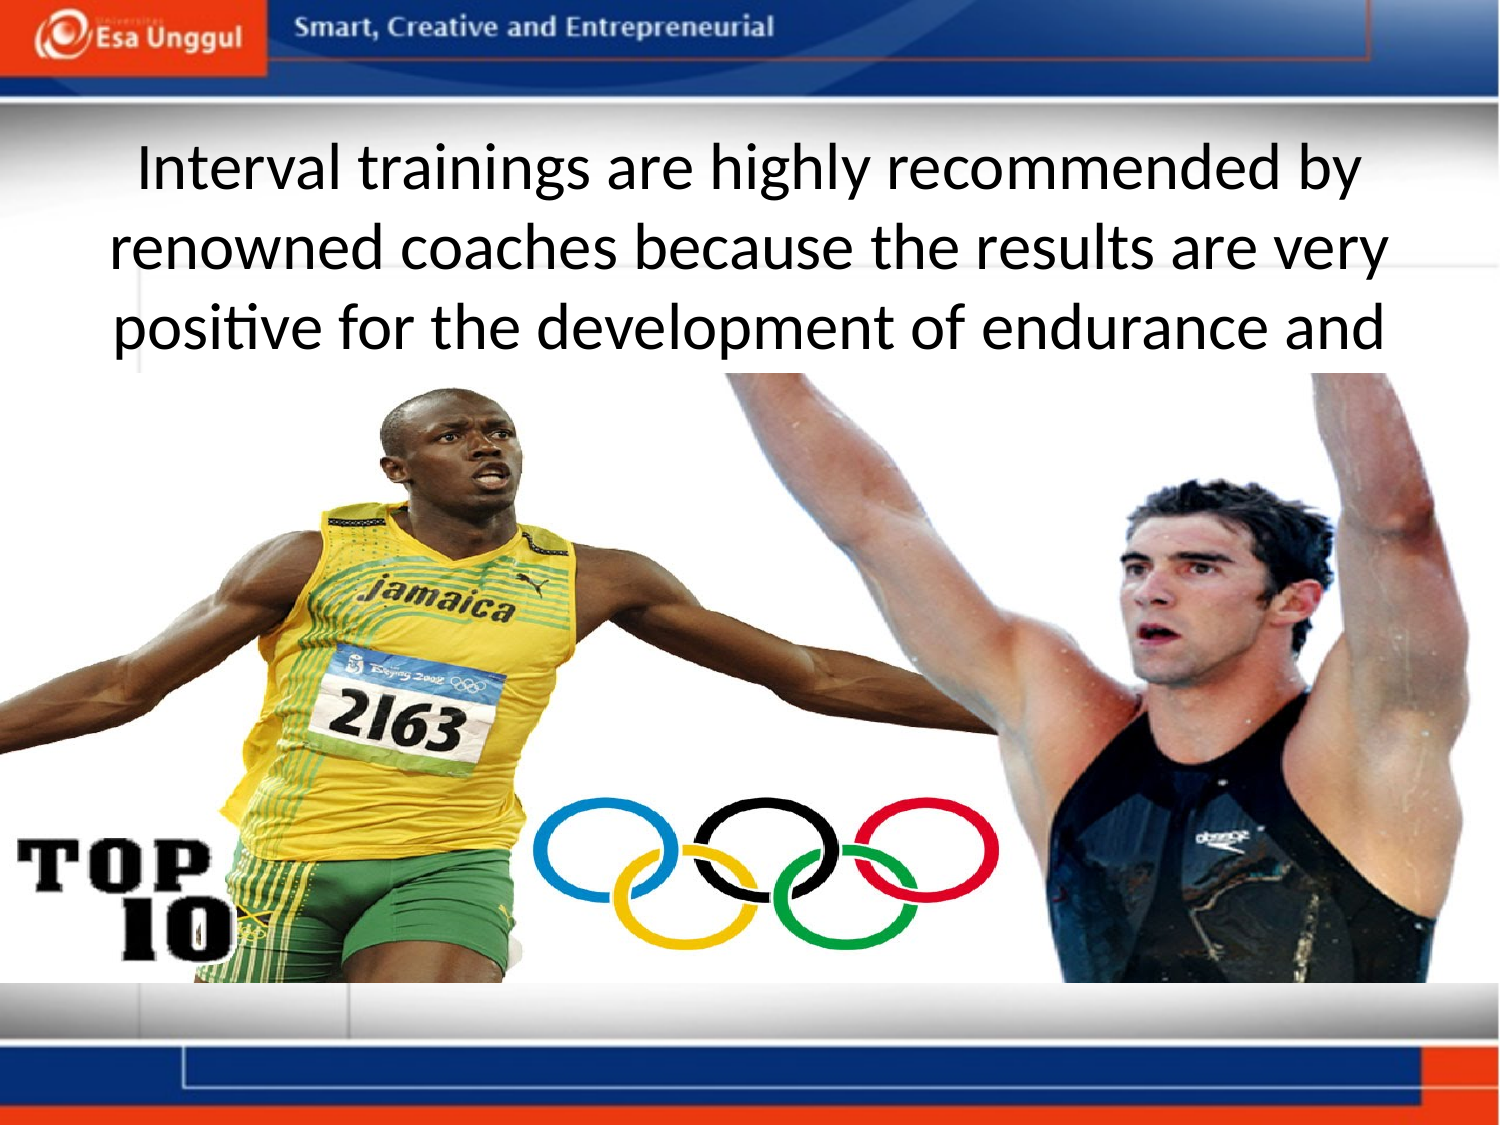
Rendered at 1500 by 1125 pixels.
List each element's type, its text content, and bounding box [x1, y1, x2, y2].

picture [0, 0, 1500, 1125]
list Interval trainings are highly recommended by renowned coaches because the results are very positive for the development of endurance and stamina of athletes [75, 115, 1425, 371]
